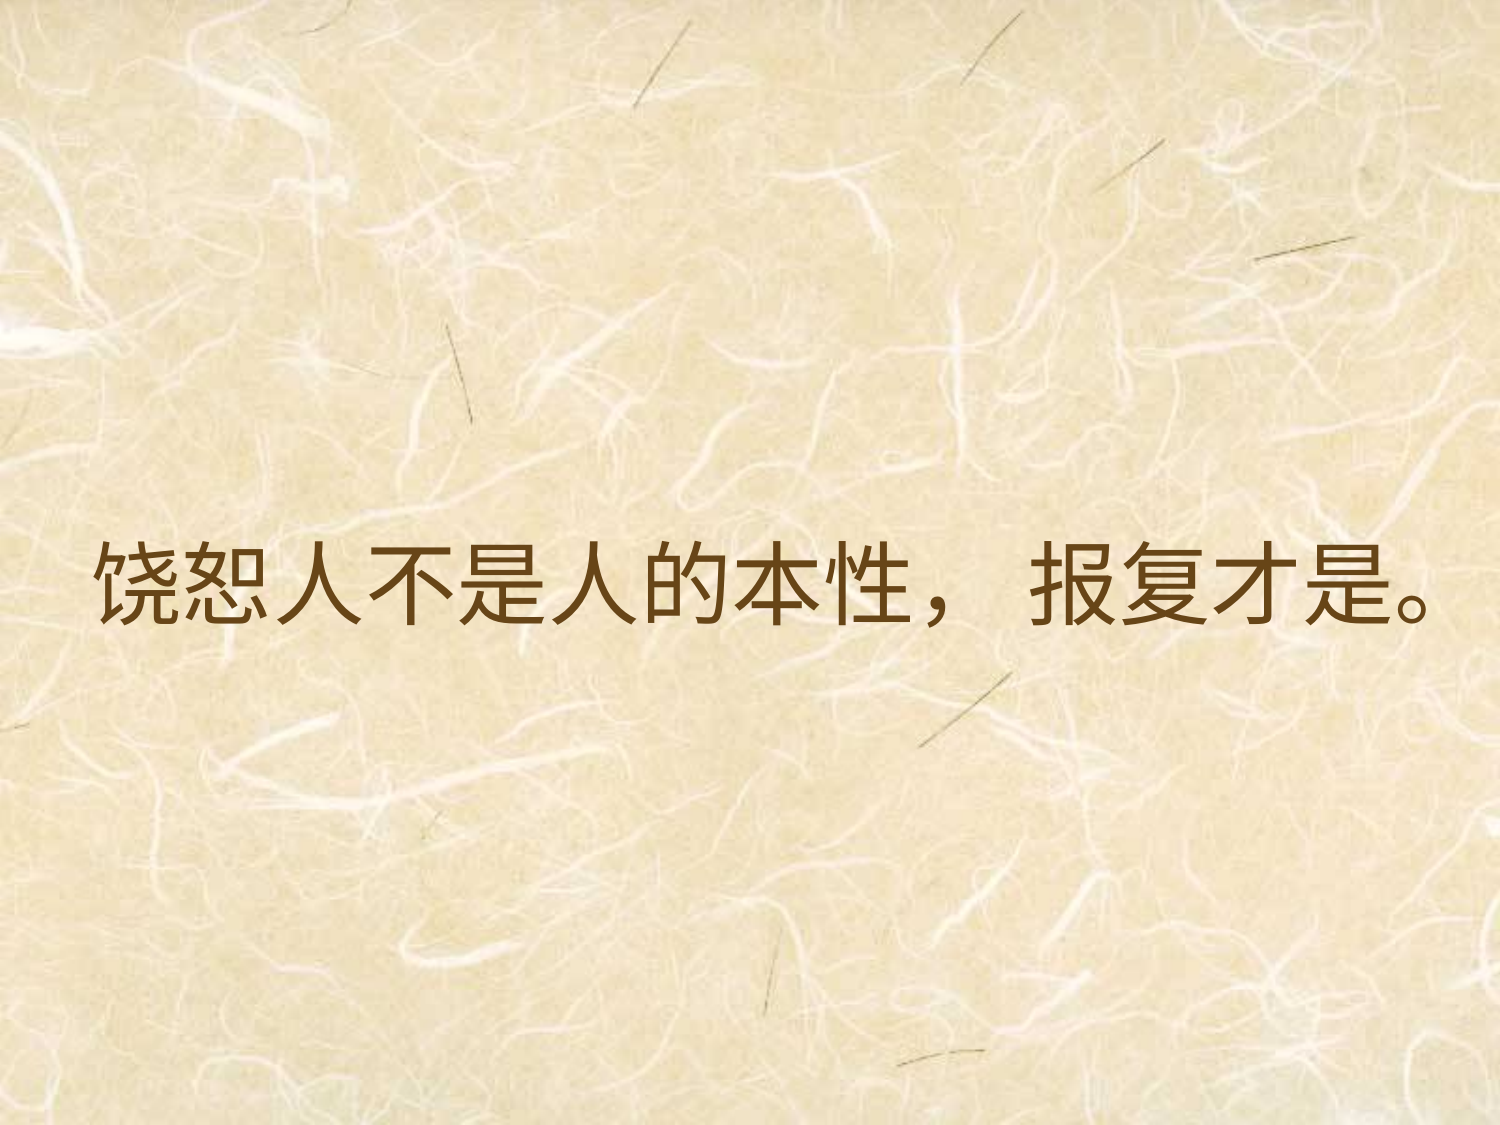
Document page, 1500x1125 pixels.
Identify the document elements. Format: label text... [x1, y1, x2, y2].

list 饶恕人不是人的本性， 报复才是。 [74, 262, 1426, 1006]
picture [0, 0, 1500, 1125]
